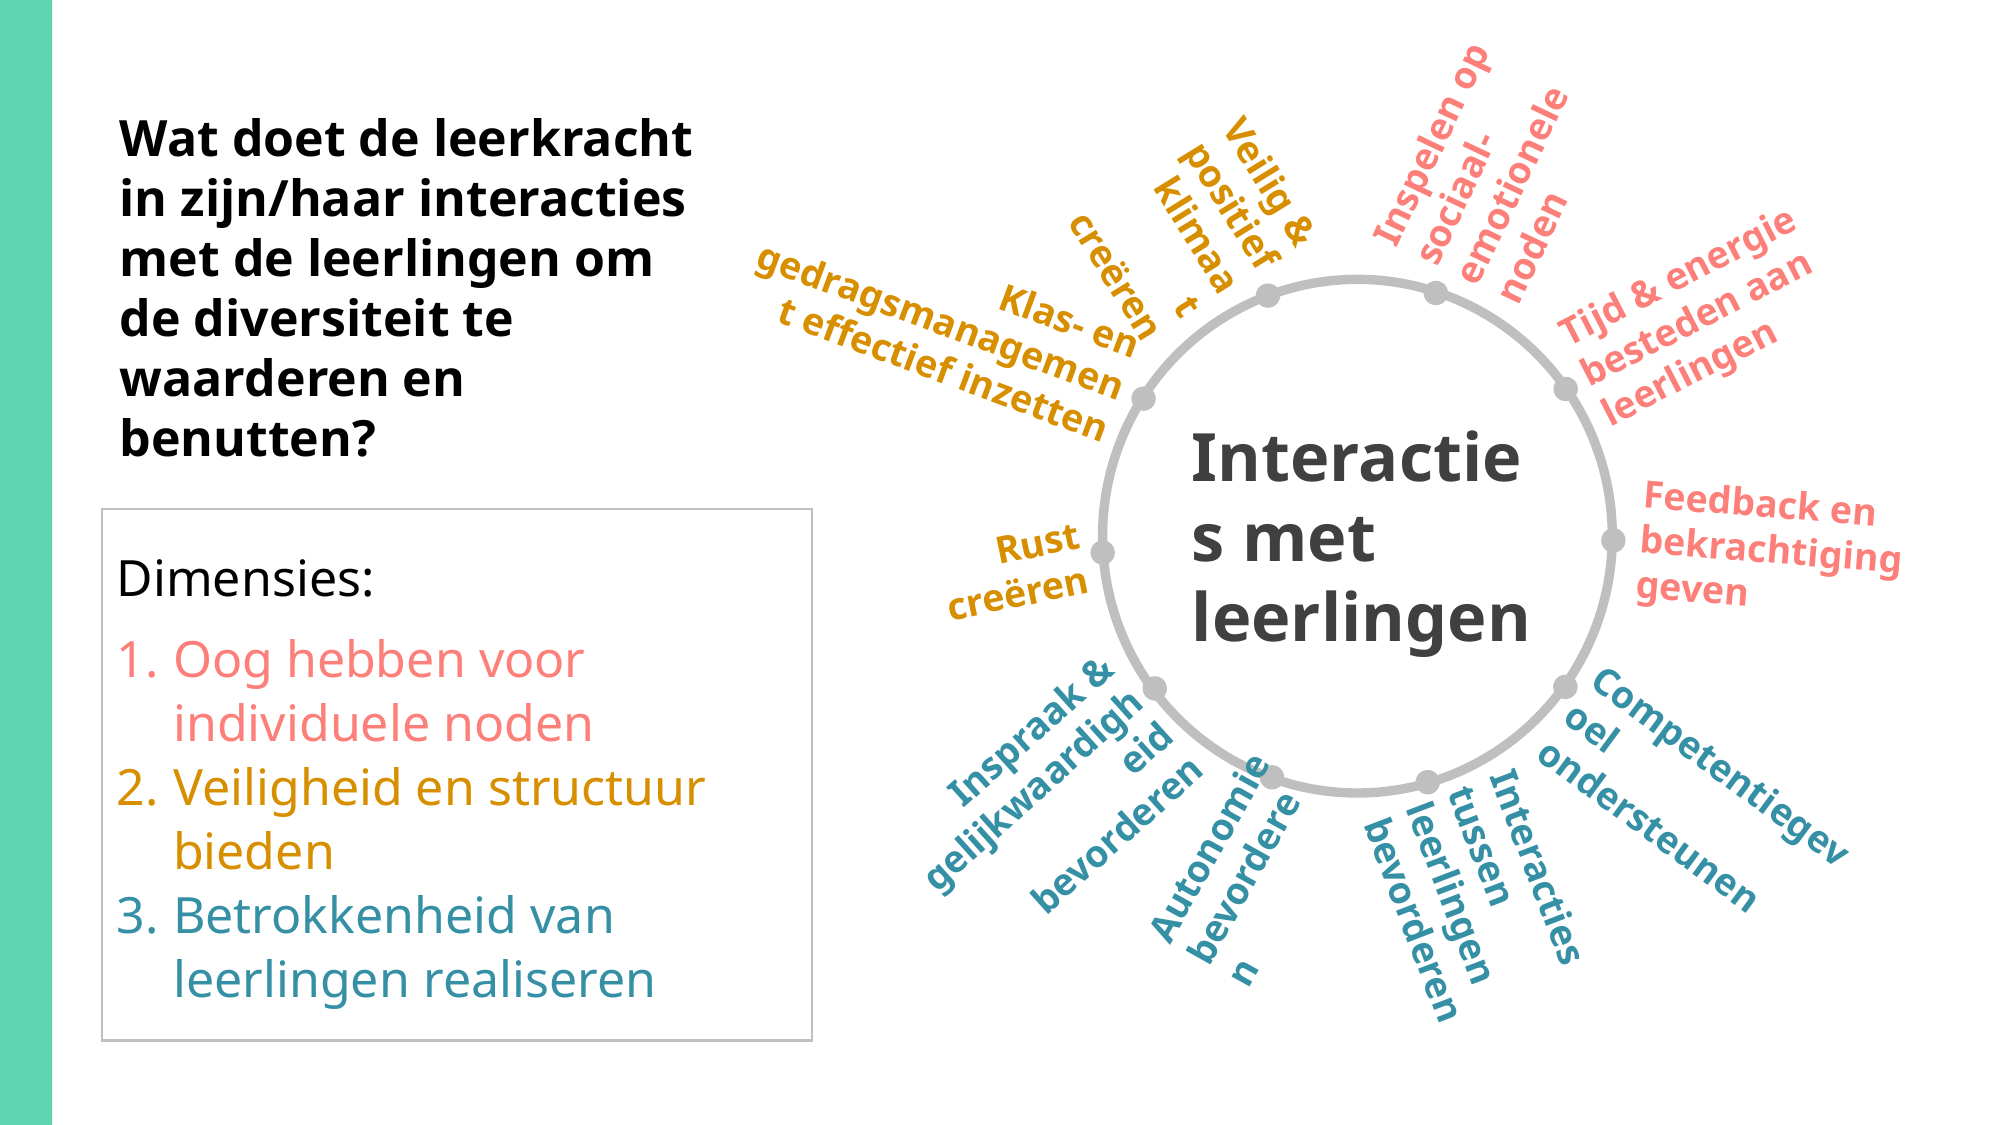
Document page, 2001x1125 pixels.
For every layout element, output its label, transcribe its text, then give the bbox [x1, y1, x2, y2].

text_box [730, 0, 1921, 1028]
text_box Wat doet de leerkracht in zijn/haar interacties met de leerlingen om de diversiteit te waarderen en benutten? [104, 99, 730, 475]
text_box Dimensies: Oog hebben voor individuele noden Veiligheid en structuur bieden Betrokkenheid van leerlingen realiseren [101, 508, 813, 1042]
